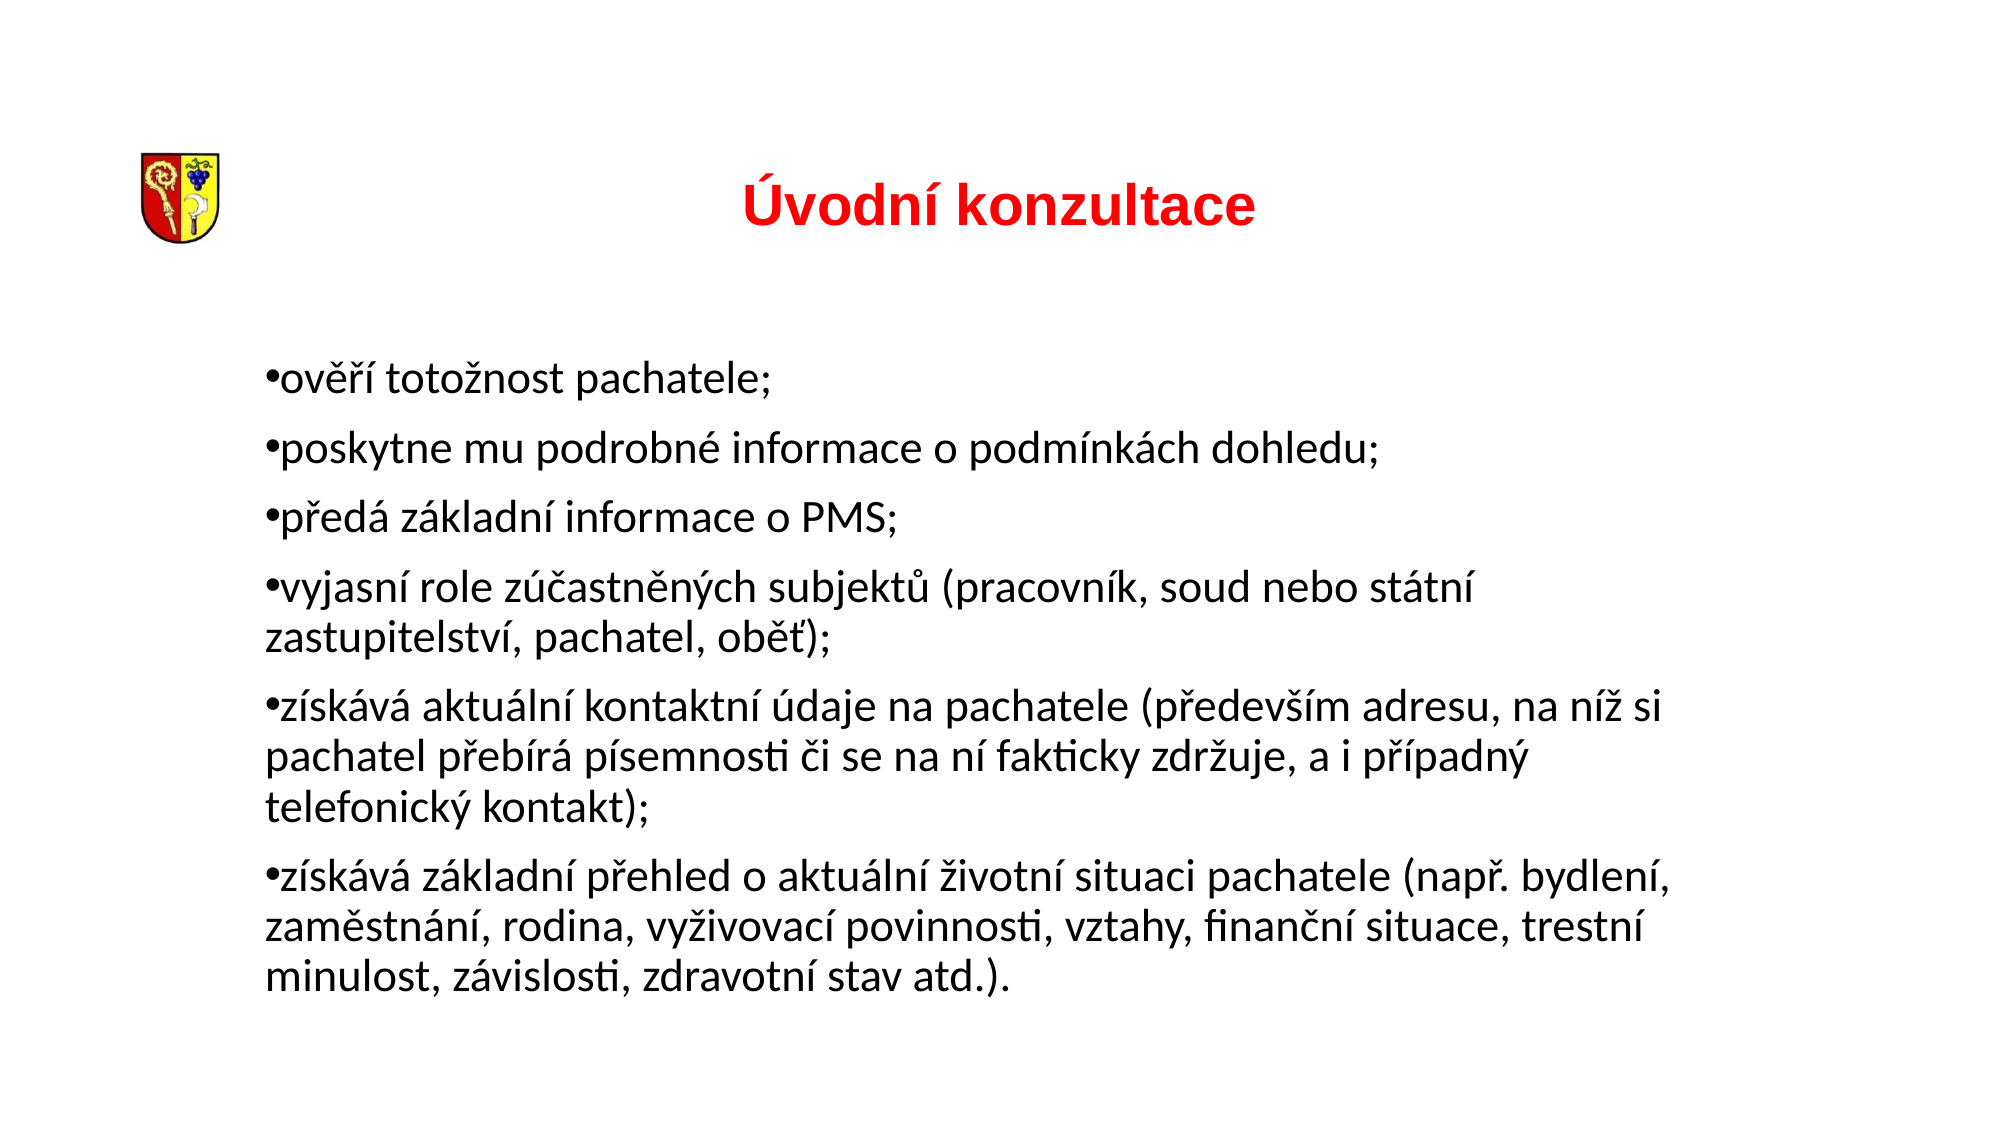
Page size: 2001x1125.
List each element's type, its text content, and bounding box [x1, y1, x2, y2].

subtitle ověří totožnost pachatele; poskytne mu podrobné informace o podmínkách dohledu; předá základní informace o PMS; vyjasní role zúčastněných subjektů (pracovník, soud nebo státní zastupitelství, pachatel, oběť); získává aktuální kontaktní údaje na pachatele (především adresu, na níž si pachatel přebírá písemnosti či se na ní fakticky zdržuje, a i případný telefonický kontakt); získává základní přehled o aktuální životní situaci pachatele (např. bydlení, zaměstnání, rodina, vyživovací povinnosti, vztahy, finanční situace, trestní minulost, závislosti, zdravotní stav atd.). [249, 284, 1750, 1016]
title Úvodní konzultace [249, 150, 1750, 246]
picture [139, 150, 221, 246]
